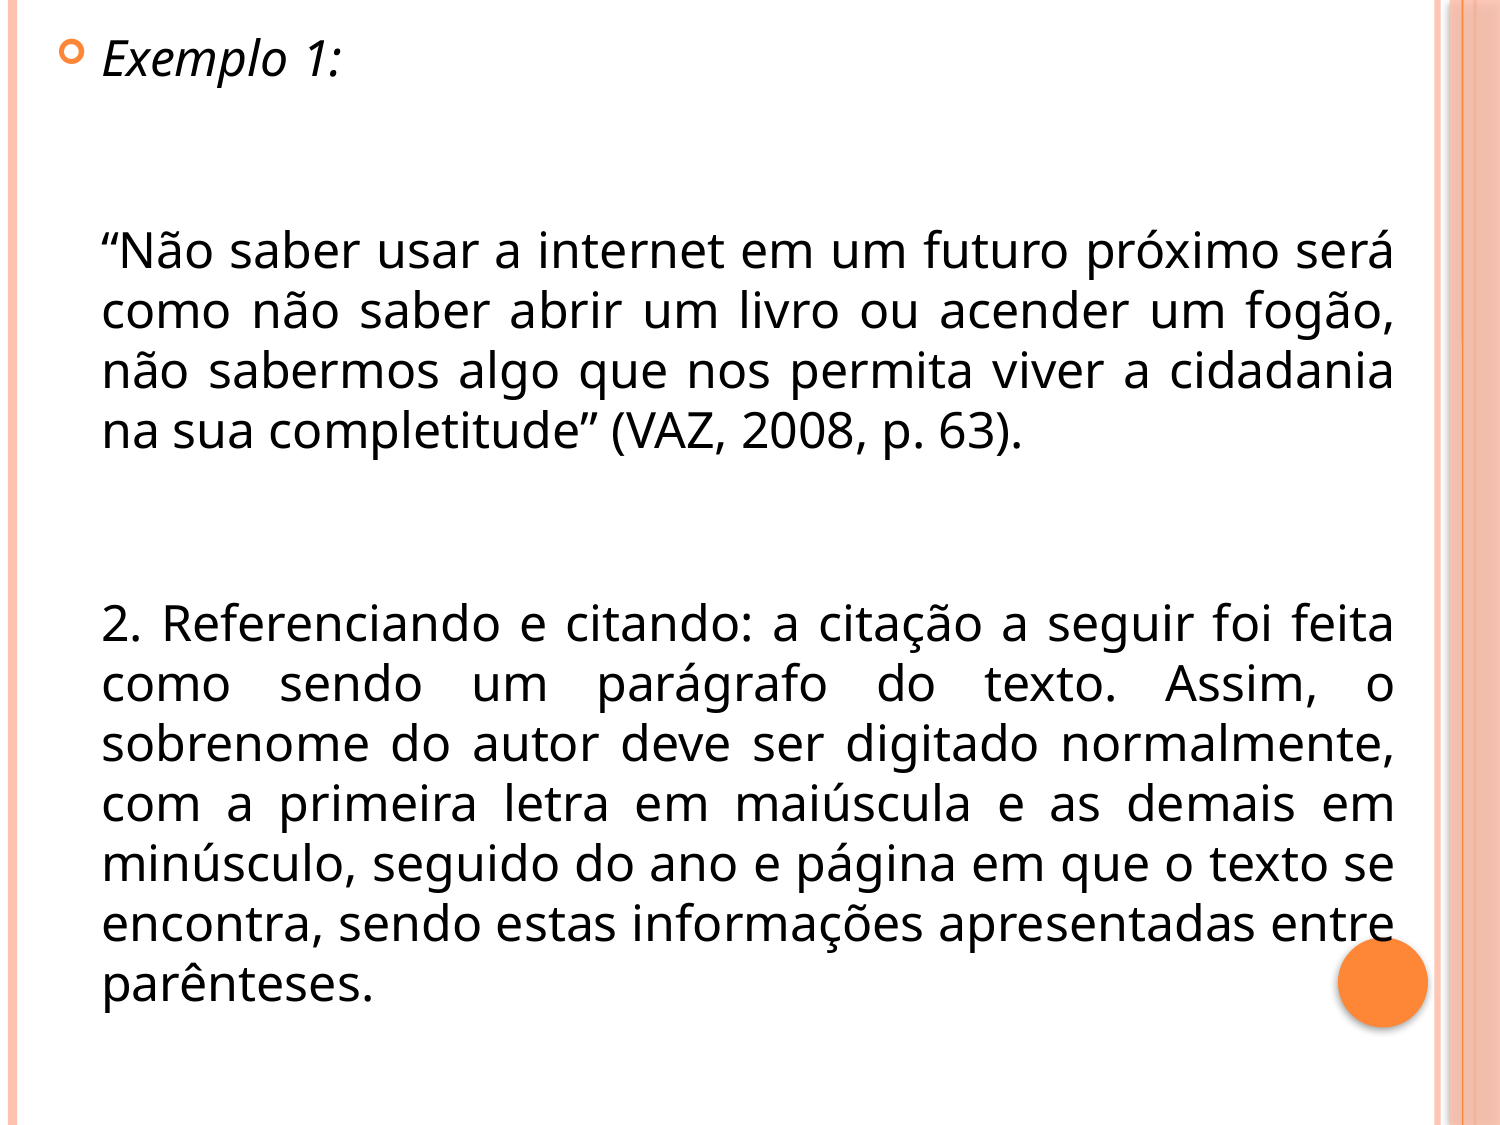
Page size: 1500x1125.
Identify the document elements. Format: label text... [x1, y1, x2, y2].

list Exemplo 1: “Não saber usar a internet em um futuro próximo será como não saber abrir um livro ou acender um fogão, não sabermos algo que nos permita viver a cidadania na sua completitude” (VAZ, 2008, p. 63). 2. Referenciando e citando: a citação a seguir foi feita como sendo um parágrafo do texto. Assim, o sobrenome do autor deve ser digitado normalmente, com a primeira letra em maiúscula e as demais em minúsculo, seguido do ano e página em que o texto se encontra, sendo estas informações apresentadas entre parênteses. [41, 19, 1412, 1027]
